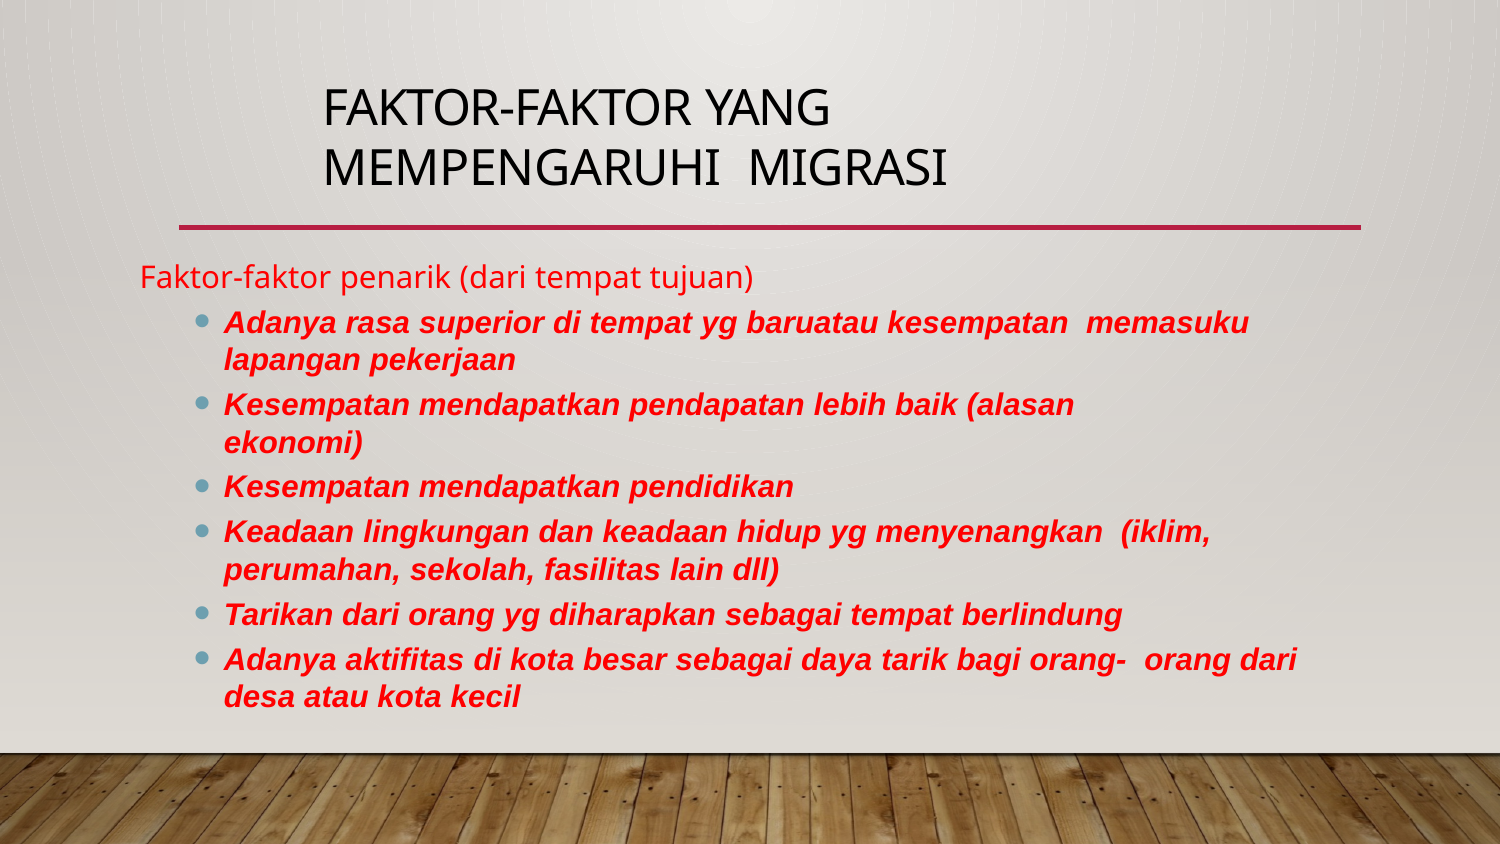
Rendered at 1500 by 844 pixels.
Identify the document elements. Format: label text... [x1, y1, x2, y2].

picture [0, 753, 1500, 844]
title FAKTOR-FAKTOR YANG MEMPENGARUHI MIGRASI [321, 74, 1208, 217]
text_box Faktor-faktor penarik (dari tempat tujuan) Adanya rasa superior di tempat yg baruatau kesempatan memasuku lapangan pekerjaan Kesempatan mendapatkan pendapatan lebih baik (alasan ekonomi) Kesempatan mendapatkan pendidikan Keadaan lingkungan dan keadaan hidup yg menyenangkan (iklim, perumahan, sekolah, fasilitas lain dll) Tarikan dari orang yg diharapkan sebagai tempat berlindung Adanya aktifitas di kota besar sebagai daya tarik bagi orang- orang dari desa atau kota kecil [138, 248, 1341, 714]
